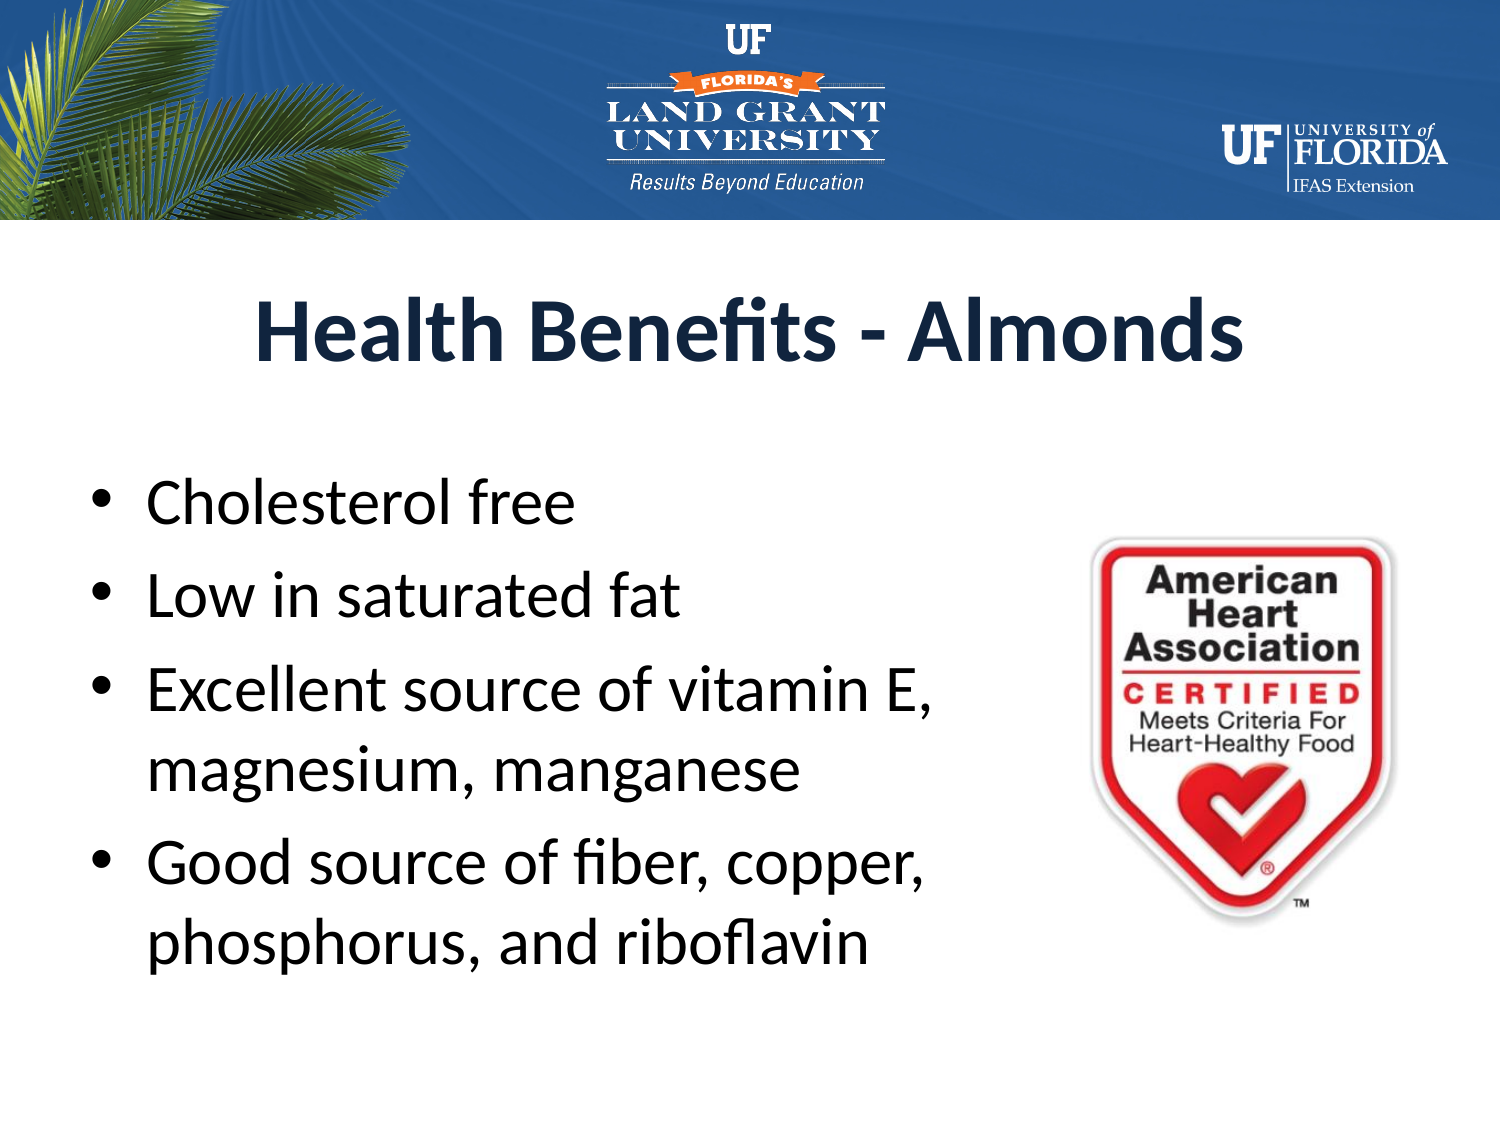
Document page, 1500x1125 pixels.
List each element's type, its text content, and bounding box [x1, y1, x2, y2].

picture [1053, 509, 1426, 944]
list Cholesterol free Low in saturated fat Excellent source of vitamin E, magnesium, manganese Good source of fiber, copper, phosphorus, and riboflavin [75, 450, 1238, 1005]
title Health Benefits - Almonds [75, 262, 1425, 450]
picture [0, 0, 1500, 220]
